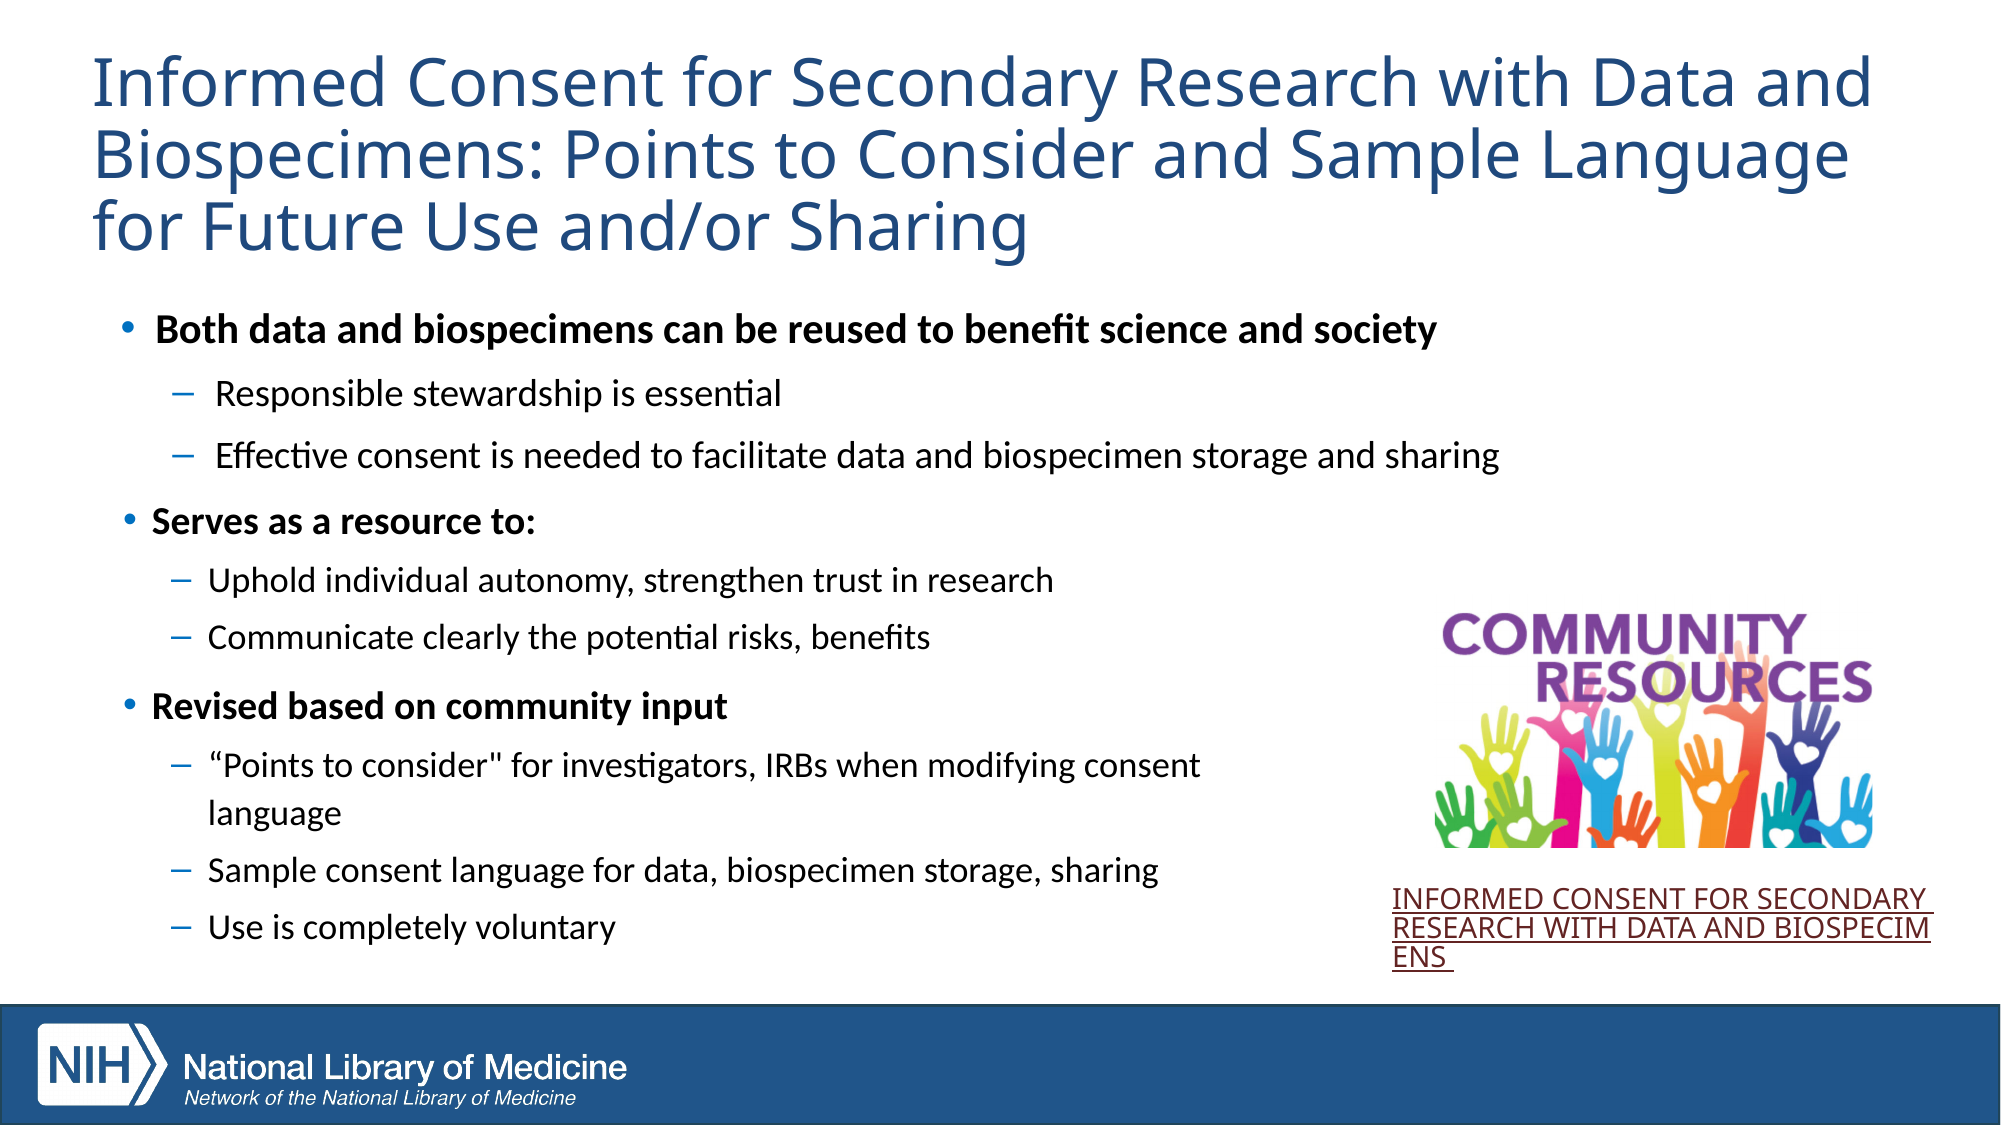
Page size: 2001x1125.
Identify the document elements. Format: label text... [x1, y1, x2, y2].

text_box Serves as a resource to: Uphold individual autonomy, strengthen trust in research Communicate clearly the potential risks, benefits Revised based on community input “Points to consider" for investigators, IRBs when modifying consent language Sample consent language for data, biospecimen storage, sharing Use is completely voluntary [88, 482, 1335, 959]
picture [37, 1023, 627, 1118]
text_box INFORMED CONSENT FOR SECONDARY RESEARCH WITH DATA AND BIOSPECIMENS [1377, 865, 1961, 936]
picture [1434, 593, 1873, 848]
title Informed Consent for Secondary Research with Data and Biospecimens: Points to Consider and Sample Language for Future Use and/or Sharing [77, 74, 1923, 239]
text_box Both data and biospecimens can be reused to benefit science and society Responsible stewardship is essential Effective consent is needed to facilitate data and biospecimen storage and sharing [88, 288, 1801, 485]
